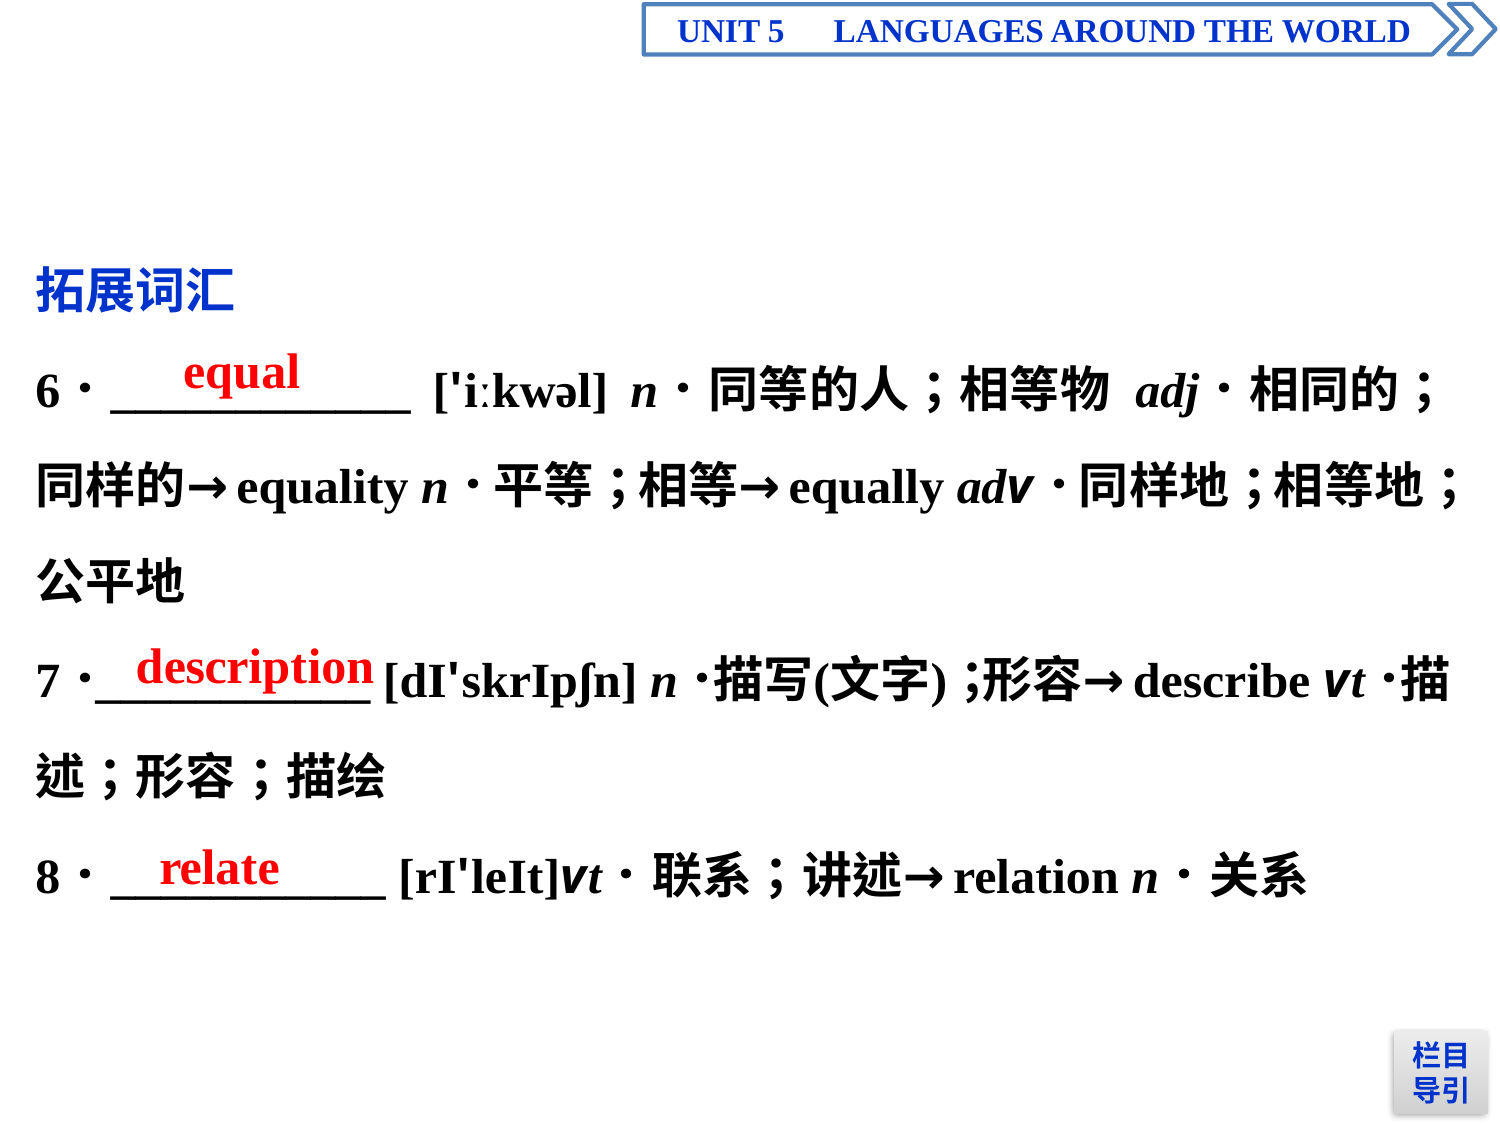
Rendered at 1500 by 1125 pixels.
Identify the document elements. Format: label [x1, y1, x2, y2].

text_box [159, 833, 1025, 900]
text_box [35, 259, 1466, 941]
text_box [182, 337, 1049, 404]
text_box [135, 632, 1001, 699]
